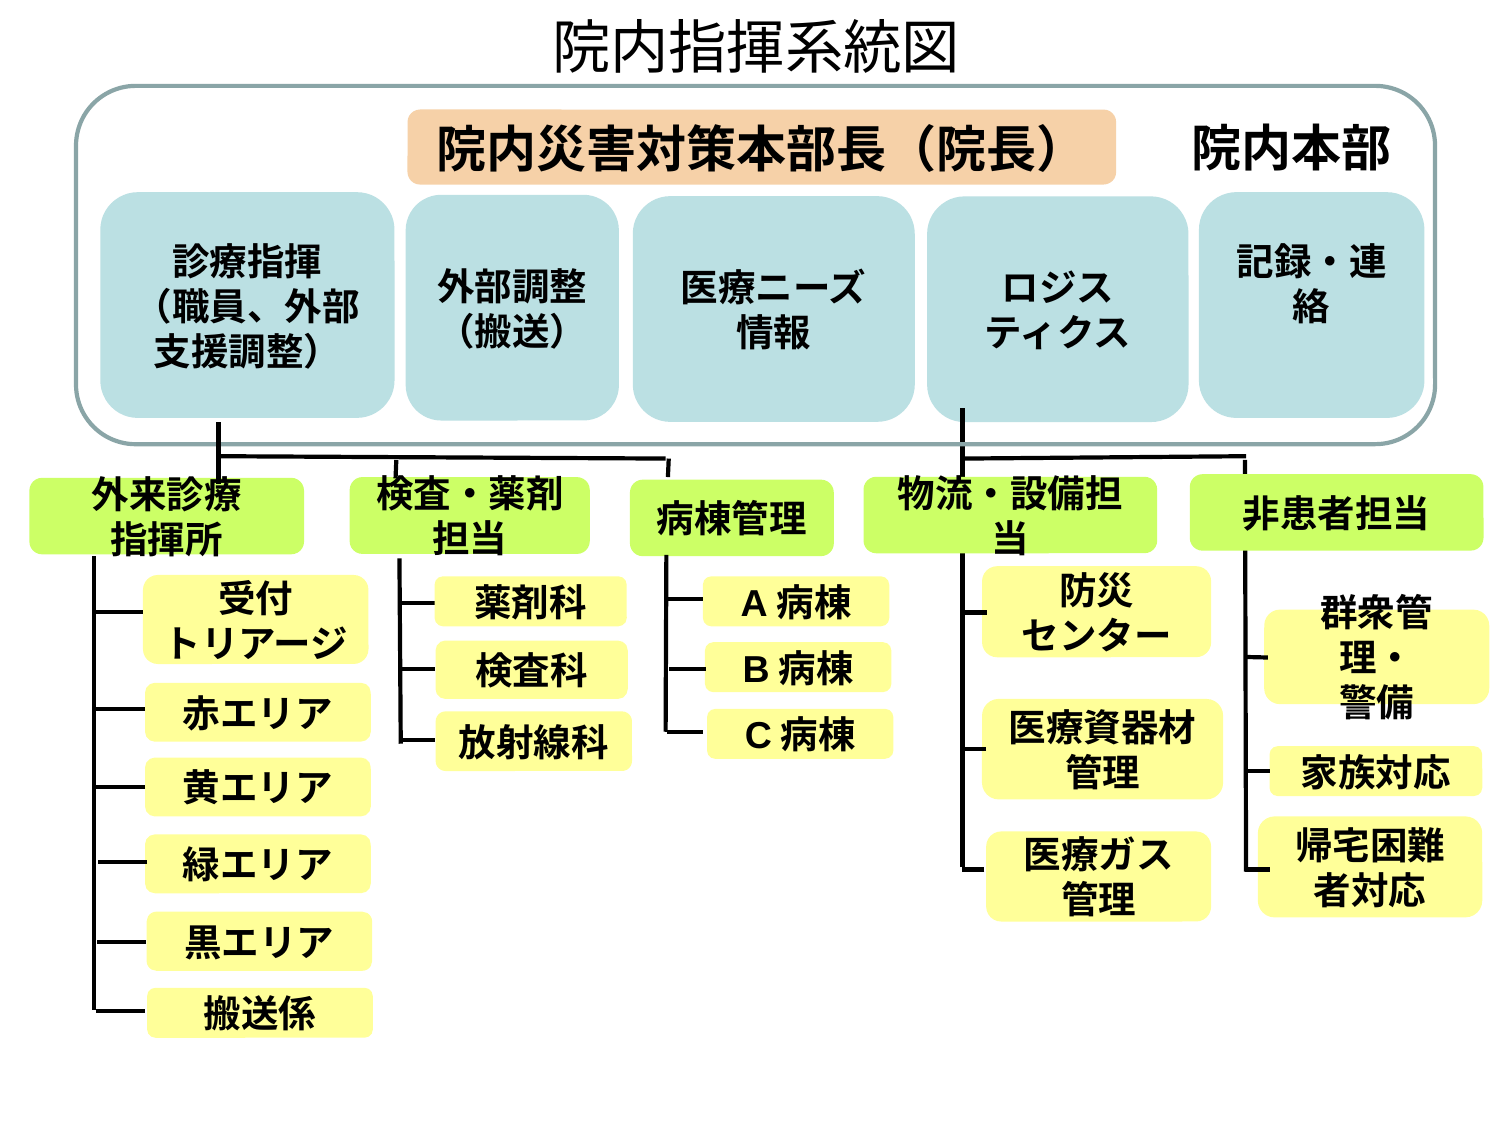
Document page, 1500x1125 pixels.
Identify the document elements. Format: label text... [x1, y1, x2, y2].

text_box 群衆管理・ 警備 [1262, 607, 1492, 707]
text_box 家族対応 [1267, 744, 1485, 799]
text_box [964, 455, 1247, 459]
text_box 非患者担当 [1187, 472, 1239, 553]
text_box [29, 421, 894, 1038]
text_box 防災 センター [979, 564, 1214, 660]
text_box 院内指揮系統図 [537, 2, 975, 88]
text_box 物流・設備担当 [966, 474, 1160, 556]
text_box 医療資器材 管理 [979, 696, 1226, 802]
text_box 非患者担当 [1251, 472, 1486, 553]
text_box 医療ガス 管理 [984, 829, 1214, 924]
text_box 物流・設備担当 [899, 474, 958, 556]
text_box [73, 83, 1438, 447]
text_box 帰宅困難者対応 [1255, 814, 1485, 920]
text_box 院内本部 [1177, 109, 1407, 184]
